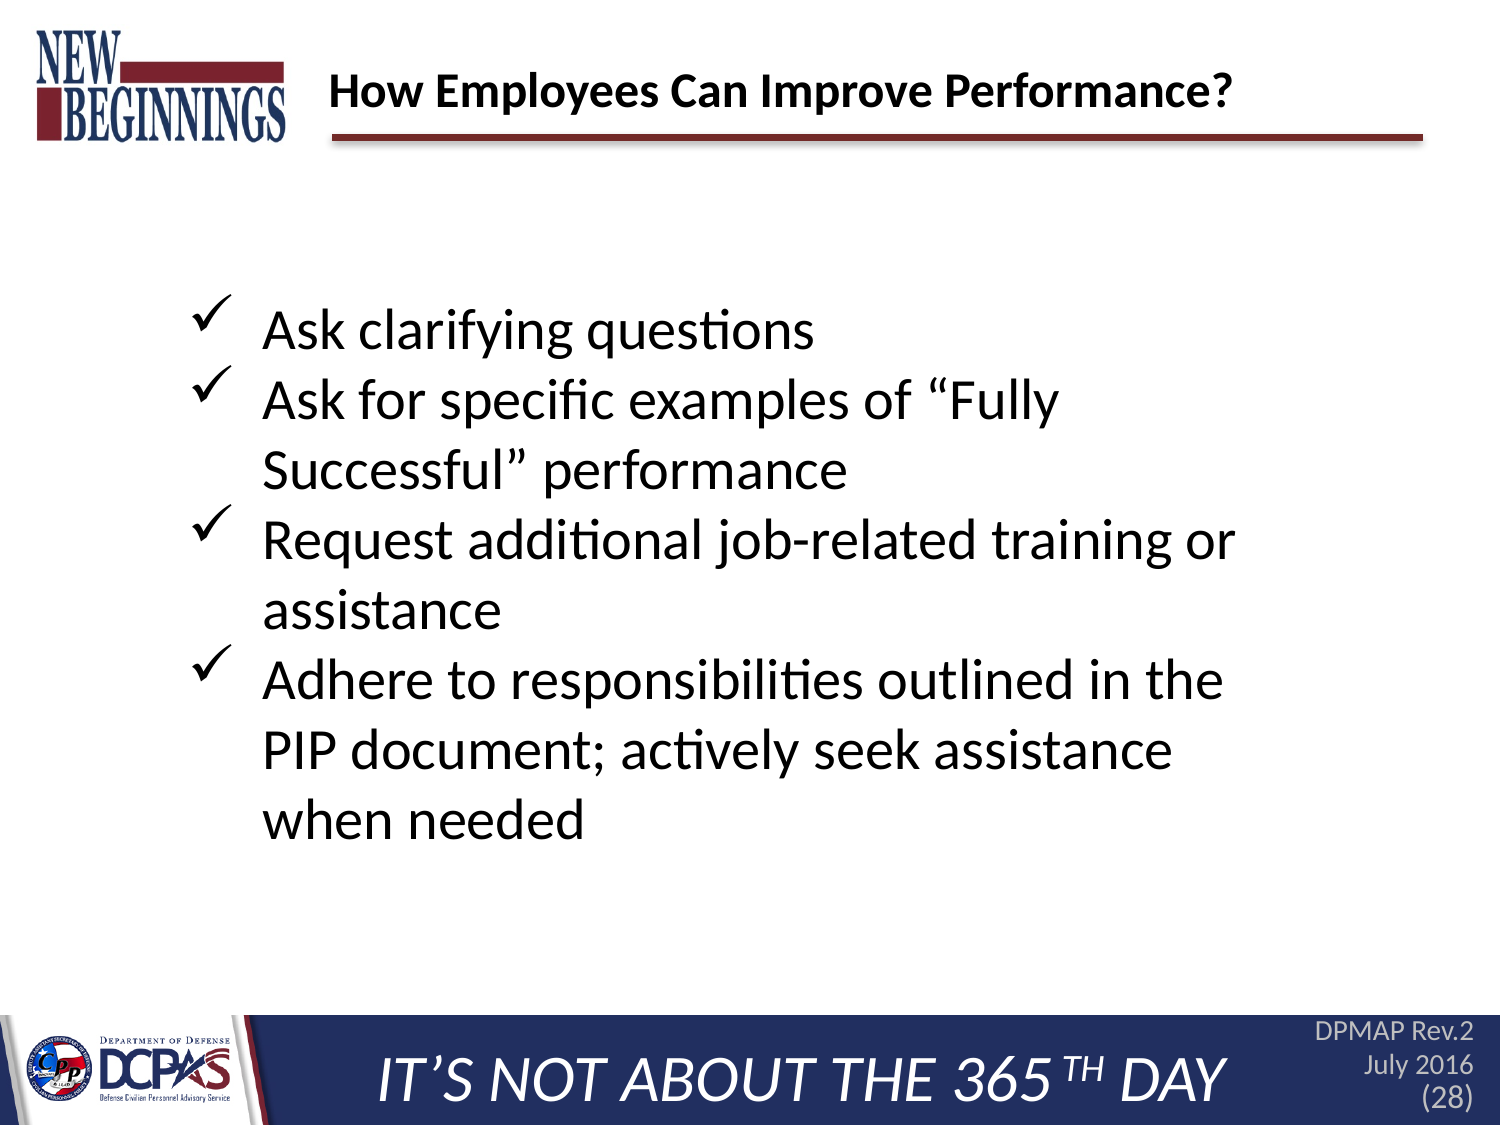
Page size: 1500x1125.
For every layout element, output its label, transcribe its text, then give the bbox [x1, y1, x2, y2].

picture [31, 24, 292, 152]
picture [0, 1015, 1399, 1125]
text_box IT’S NOT ABOUT THE 365 TH DAY [361, 1027, 1240, 1123]
title How Employees Can Improve Performance? [313, 37, 1464, 138]
text_box Ask clarifying questions Ask for specific examples of “Fully Successful” performance Request additional job-related training or assistance Adhere to responsibilities outlined in the PIP document; actively seek assistance when needed [173, 283, 1307, 859]
slide_number (28) [1399, 1065, 1490, 1125]
picture [1490, 1015, 1500, 1125]
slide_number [1306, 1015, 1490, 1076]
